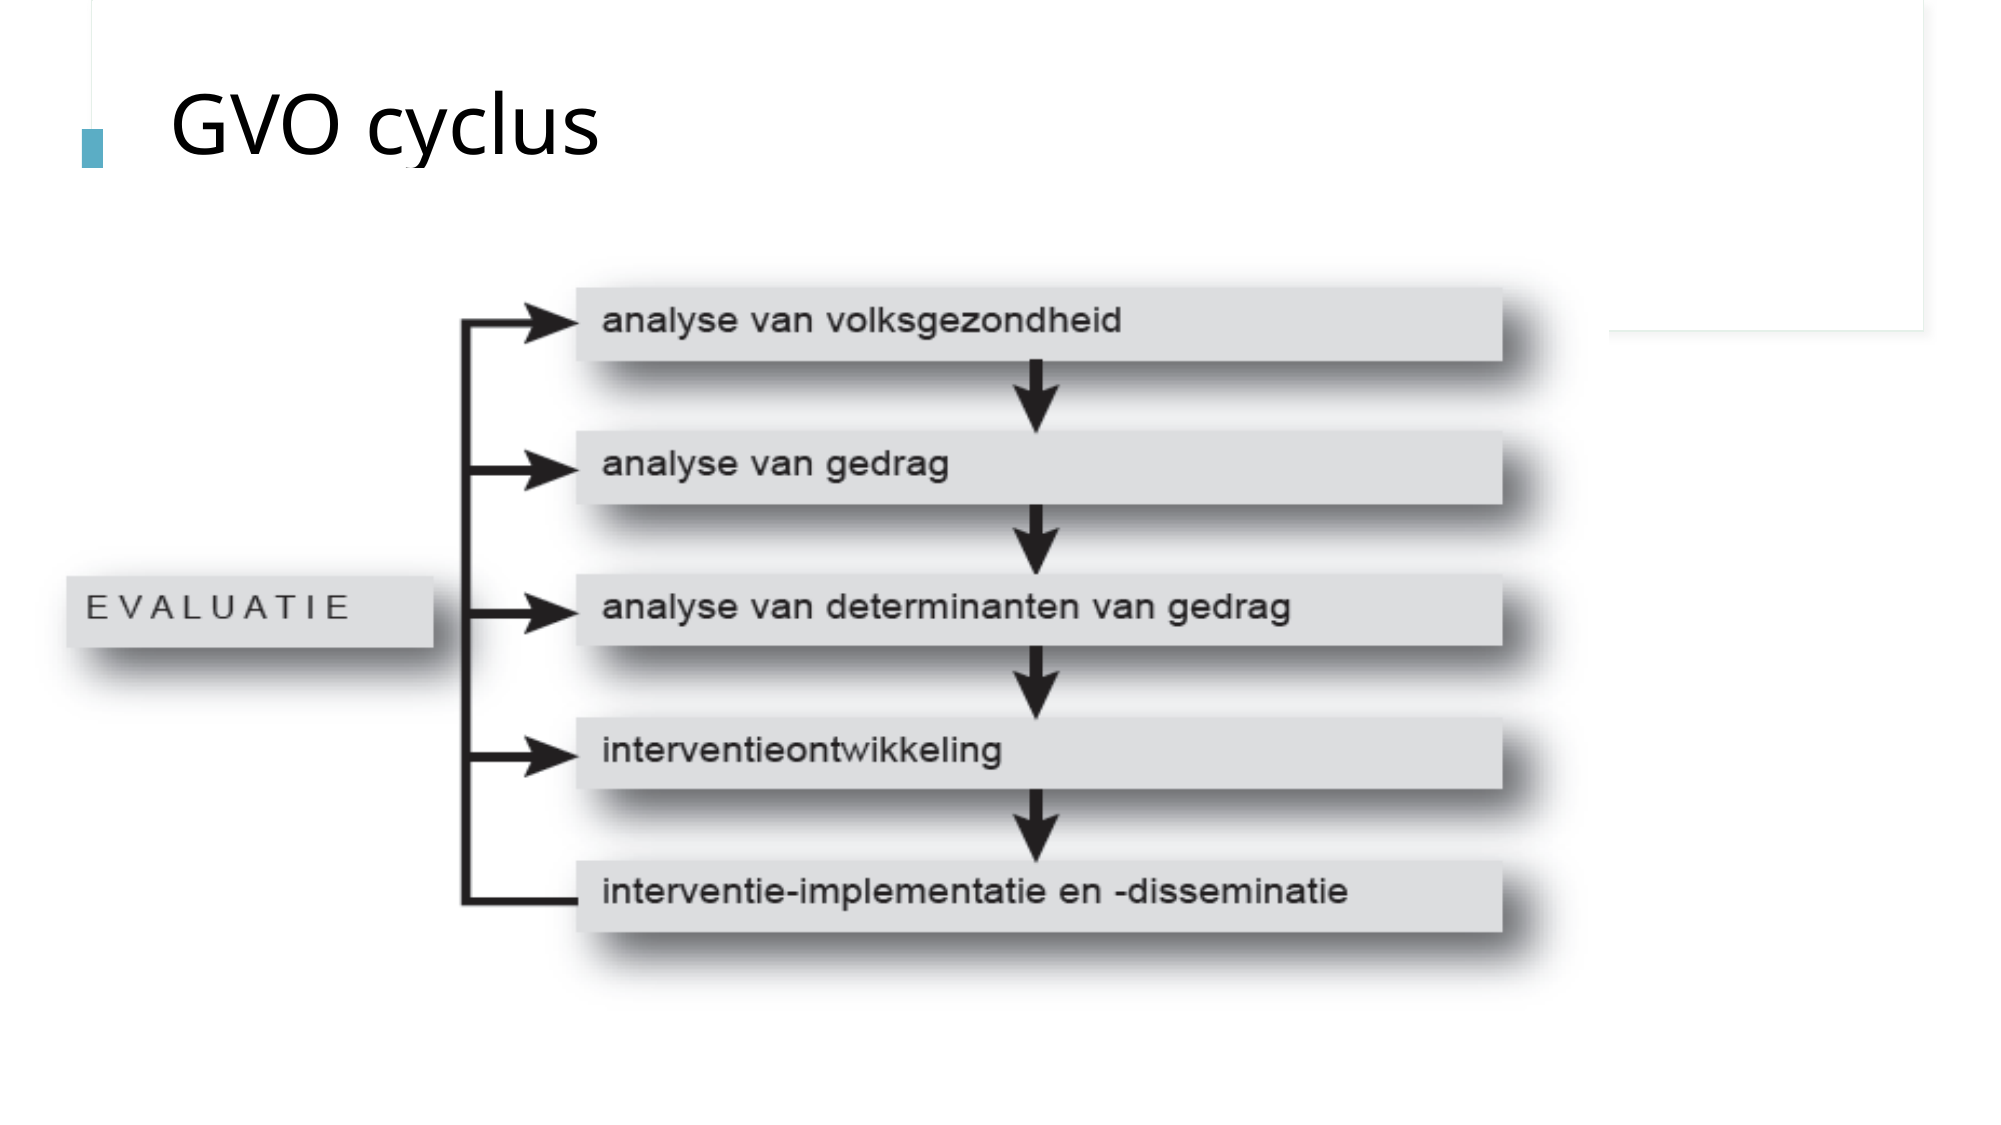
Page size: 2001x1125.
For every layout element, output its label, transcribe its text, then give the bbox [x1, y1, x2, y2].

title GVO cyclus [154, 59, 1863, 195]
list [0, 168, 1609, 1014]
